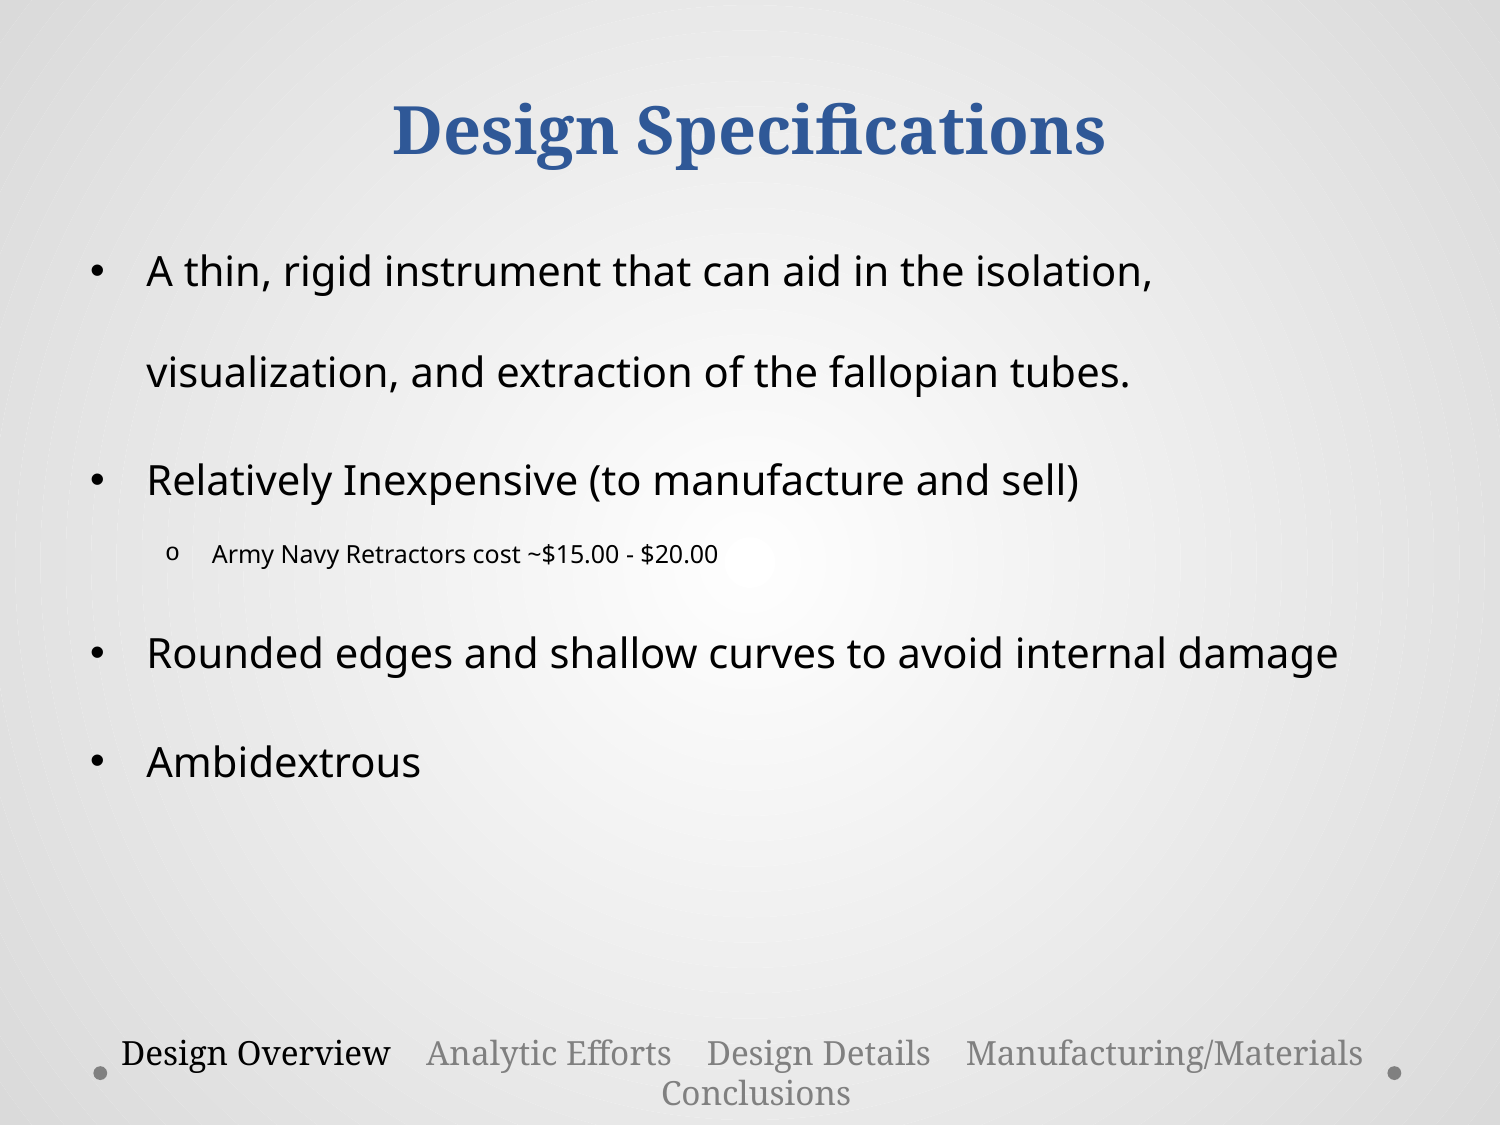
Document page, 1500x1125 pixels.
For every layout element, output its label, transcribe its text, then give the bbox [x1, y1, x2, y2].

list A thin, rigid instrument that can aid in the isolation, visualization, and extraction of the fallopian tubes. Relatively Inexpensive (to manufacture and sell) Army Navy Retractors cost ~$15.00 - $20.00 Rounded edges and shallow curves to avoid internal damage Ambidextrous [75, 187, 1425, 930]
text_box Design Overview Analytic Efforts Design Details Manufacturing/Materials Conclusions [37, 1024, 1475, 1120]
title Design Specifications [75, 0, 1425, 175]
